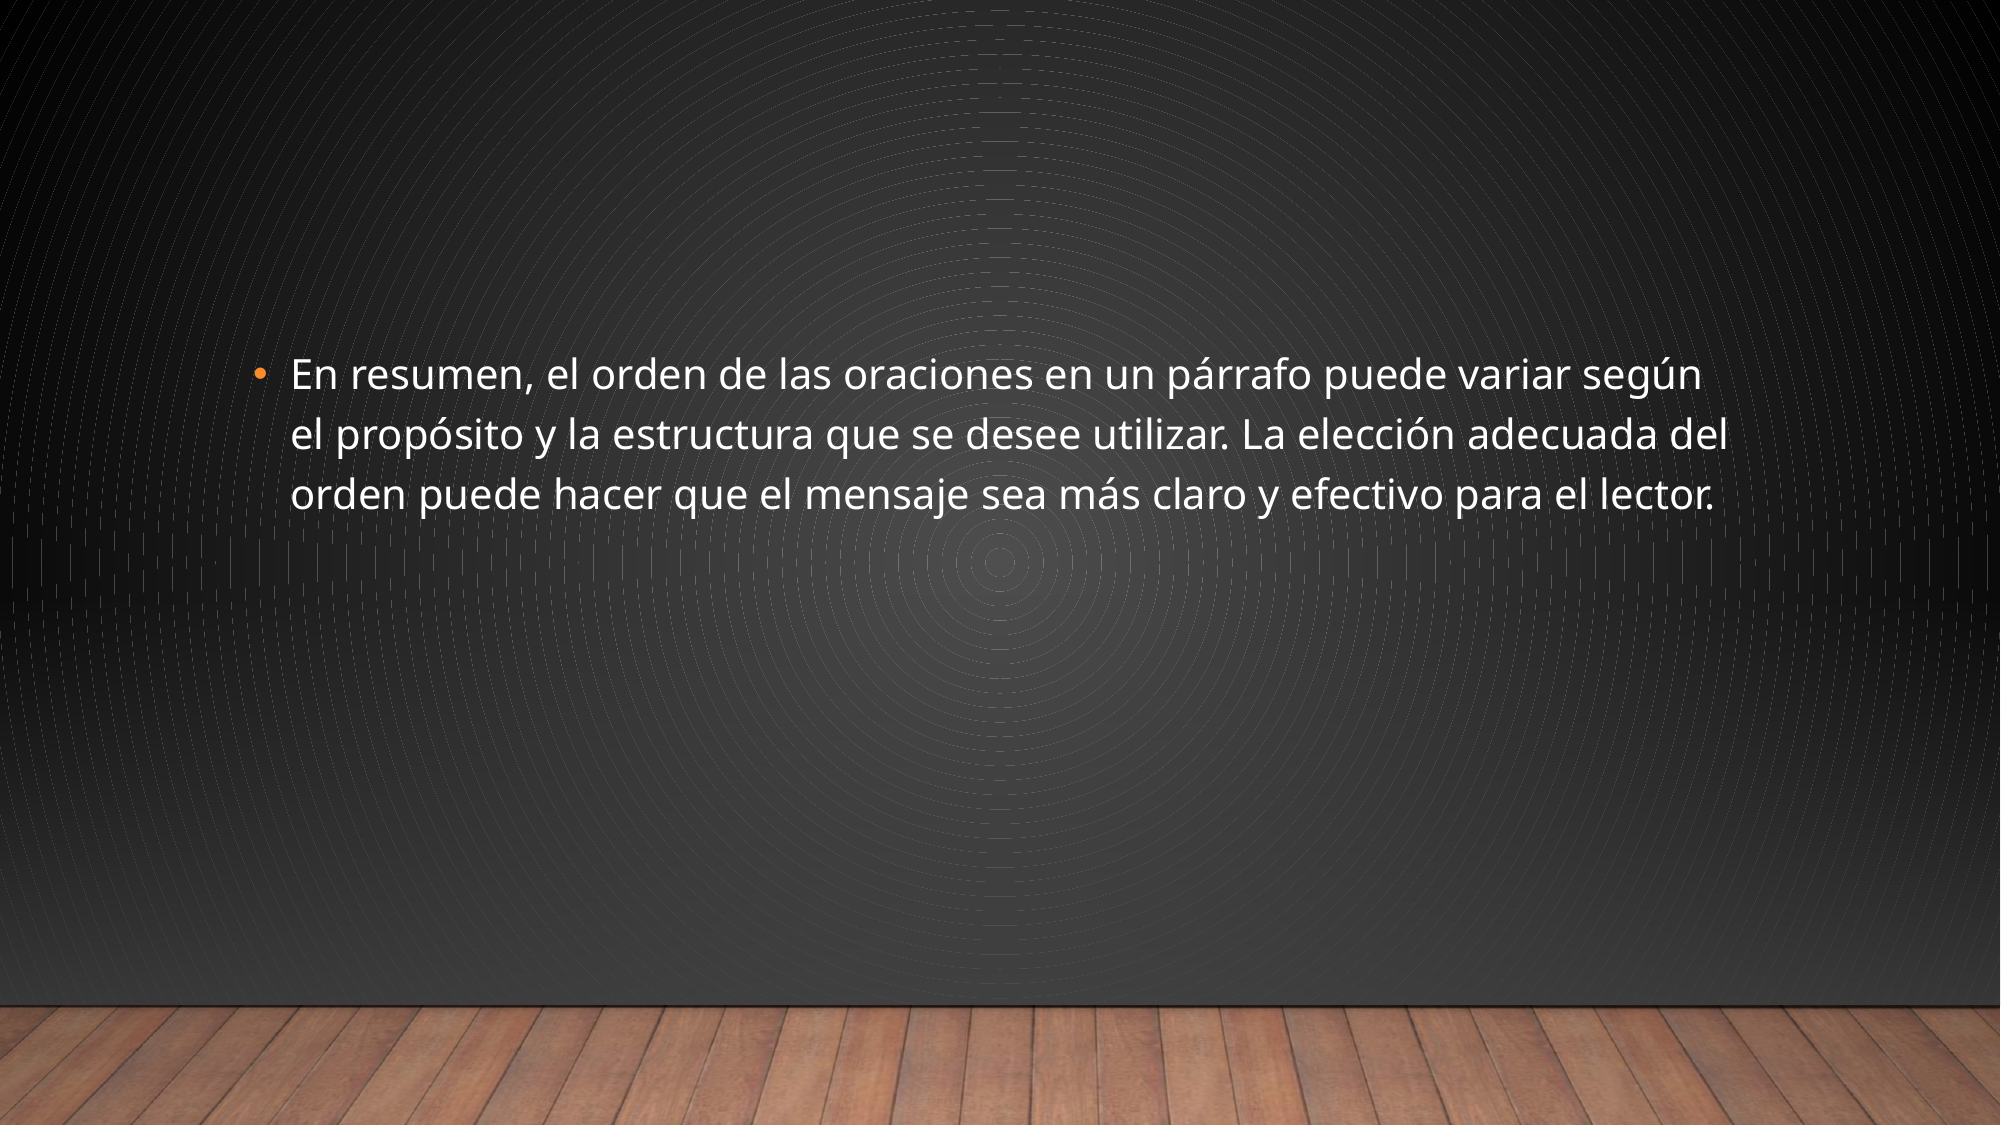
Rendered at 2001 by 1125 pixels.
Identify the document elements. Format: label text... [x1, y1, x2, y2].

list En resumen, el orden de las oraciones en un párrafo puede variar según el propósito y la estructura que se desee utilizar. La elección adecuada del orden puede hacer que el mensaje sea más claro y efectivo para el lector. [238, 330, 1763, 897]
picture [0, 1005, 2000, 1125]
